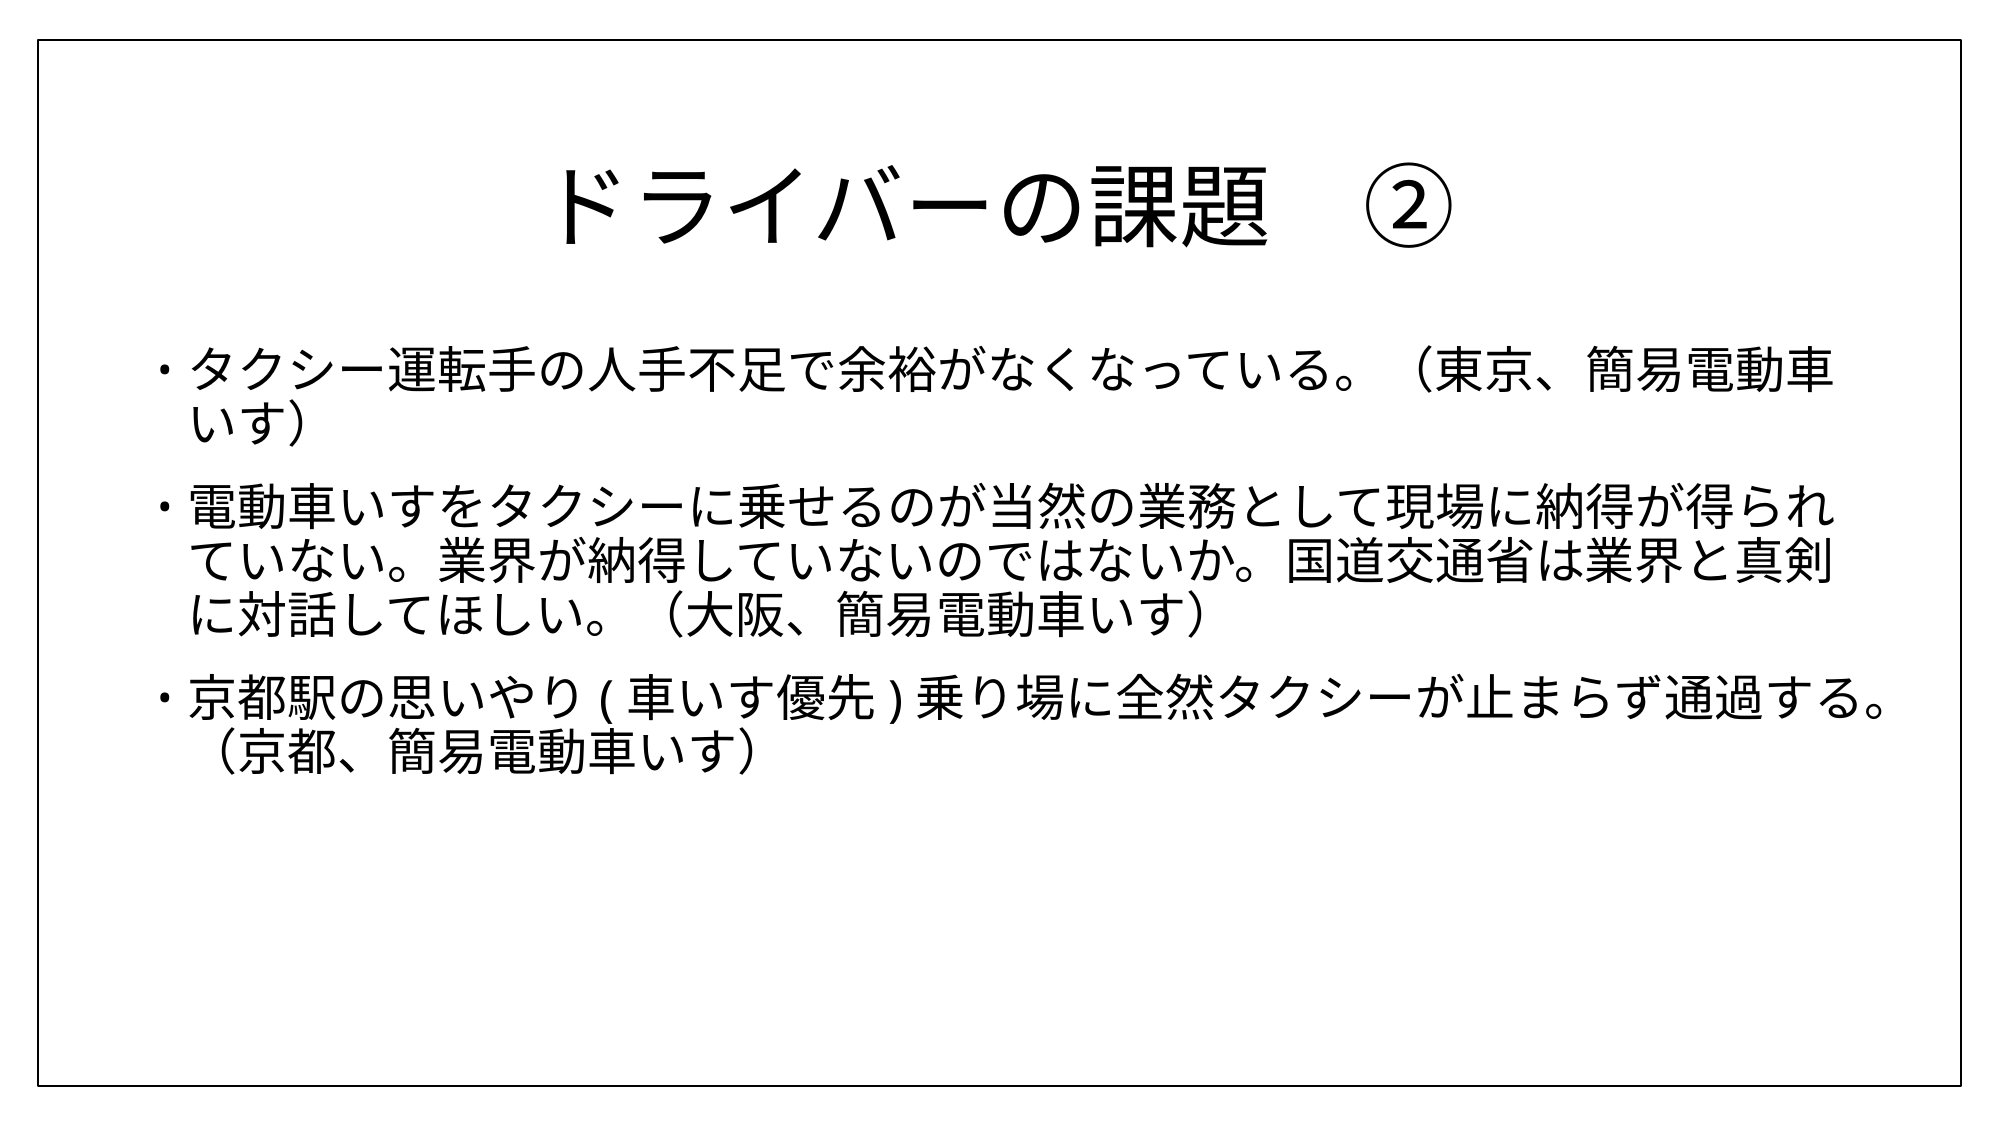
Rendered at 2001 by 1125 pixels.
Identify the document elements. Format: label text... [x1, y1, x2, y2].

list タクシー運転手の人手不足で余裕がなくなっている。（東京、簡易電動車いす） 電動車いすをタクシーに乗せるのが当然の業務として現場に納得が得られていない。業界が納得していないのではないか。国道交通省は業界と真剣に対話してほしい。（大阪、簡易電動車いす） 京都駅の思いやり(車いす優先)乗り場に全然タクシーが止まらず通過する。（京都、簡易電動車いす） [134, 337, 1890, 1000]
title ドライバーの課題 ② [187, 99, 1808, 323]
